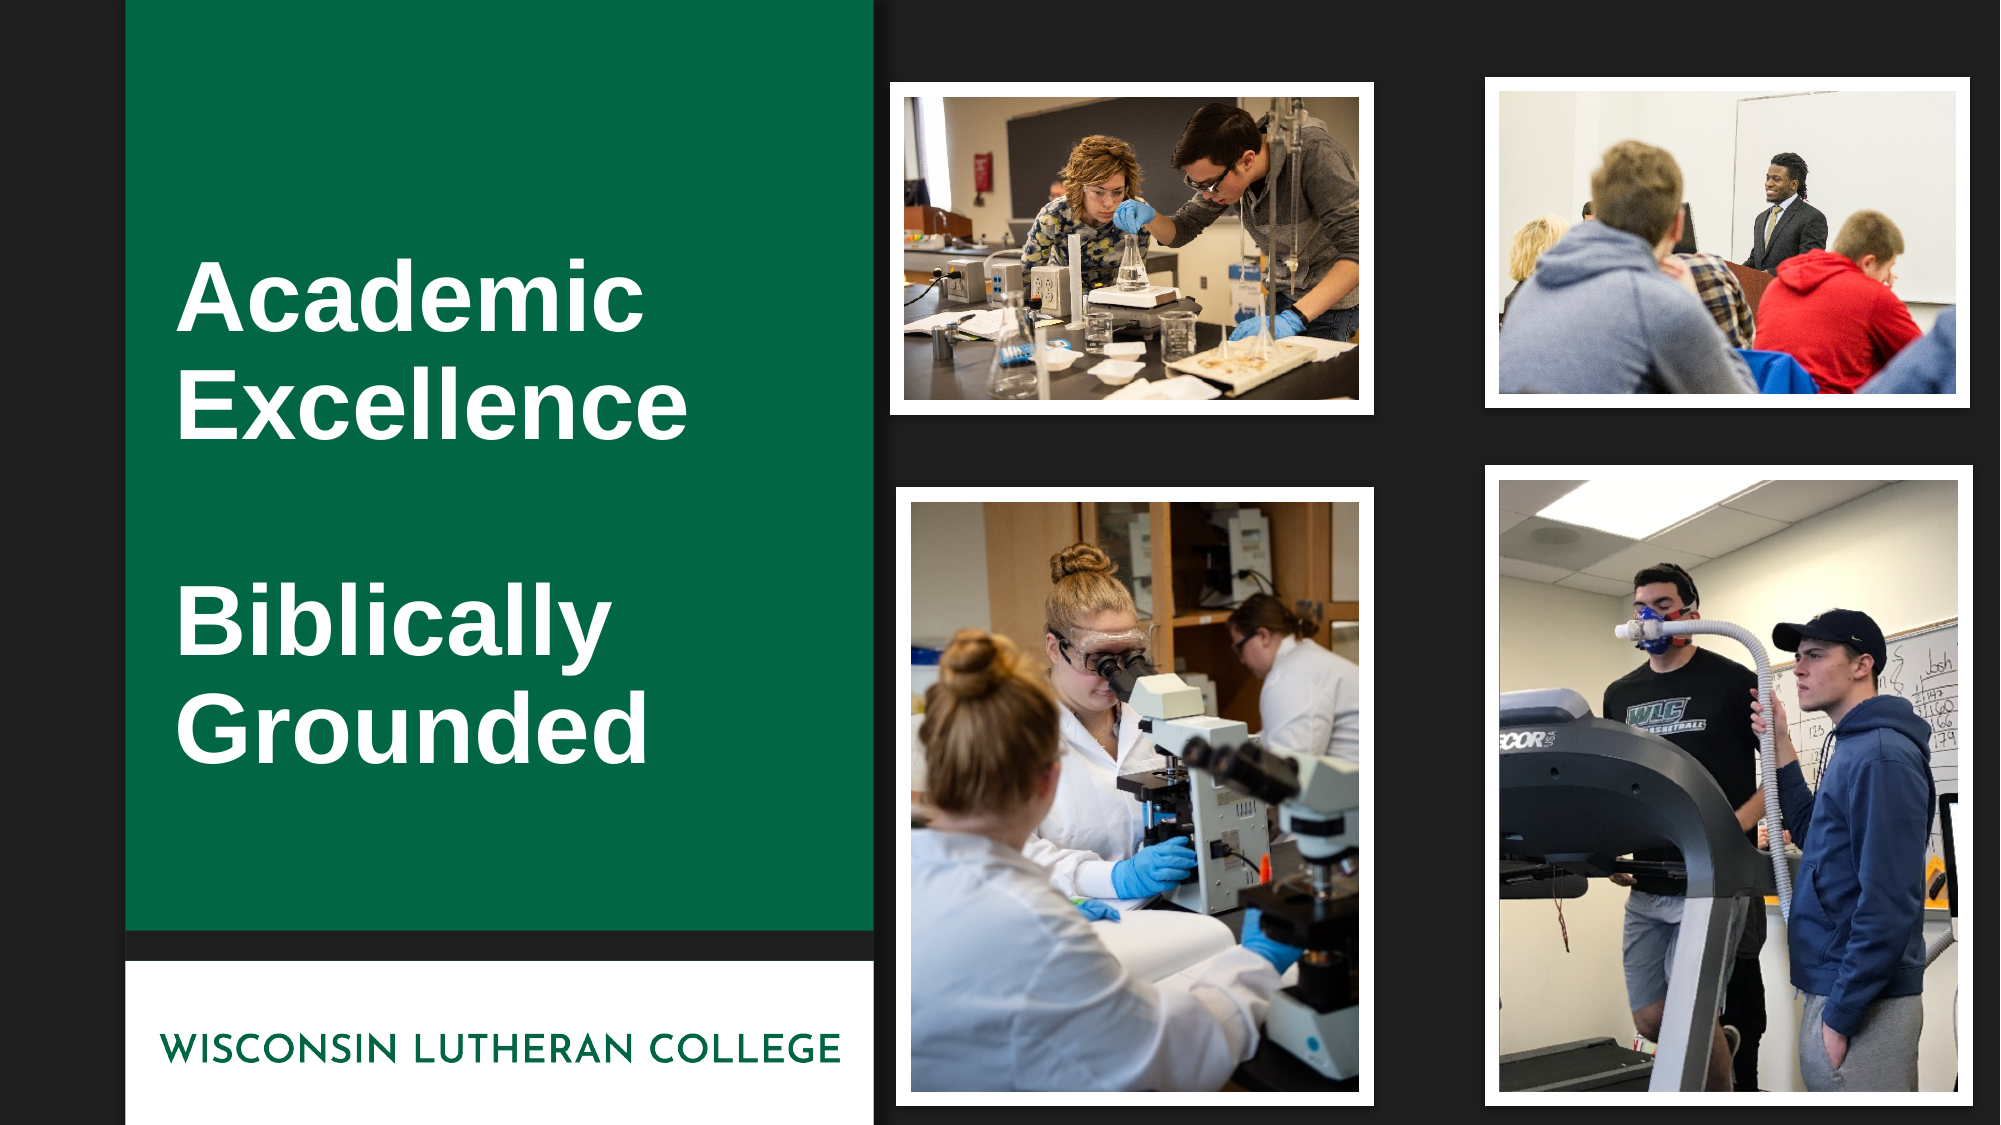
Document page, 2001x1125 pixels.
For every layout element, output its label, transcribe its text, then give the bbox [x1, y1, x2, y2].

picture [1499, 91, 1956, 394]
picture [159, 1032, 840, 1064]
title Academic Excellence Biblically Grounded [159, 167, 840, 793]
picture [910, 501, 1360, 1092]
picture [903, 96, 1360, 400]
picture [1422, 480, 2000, 1091]
